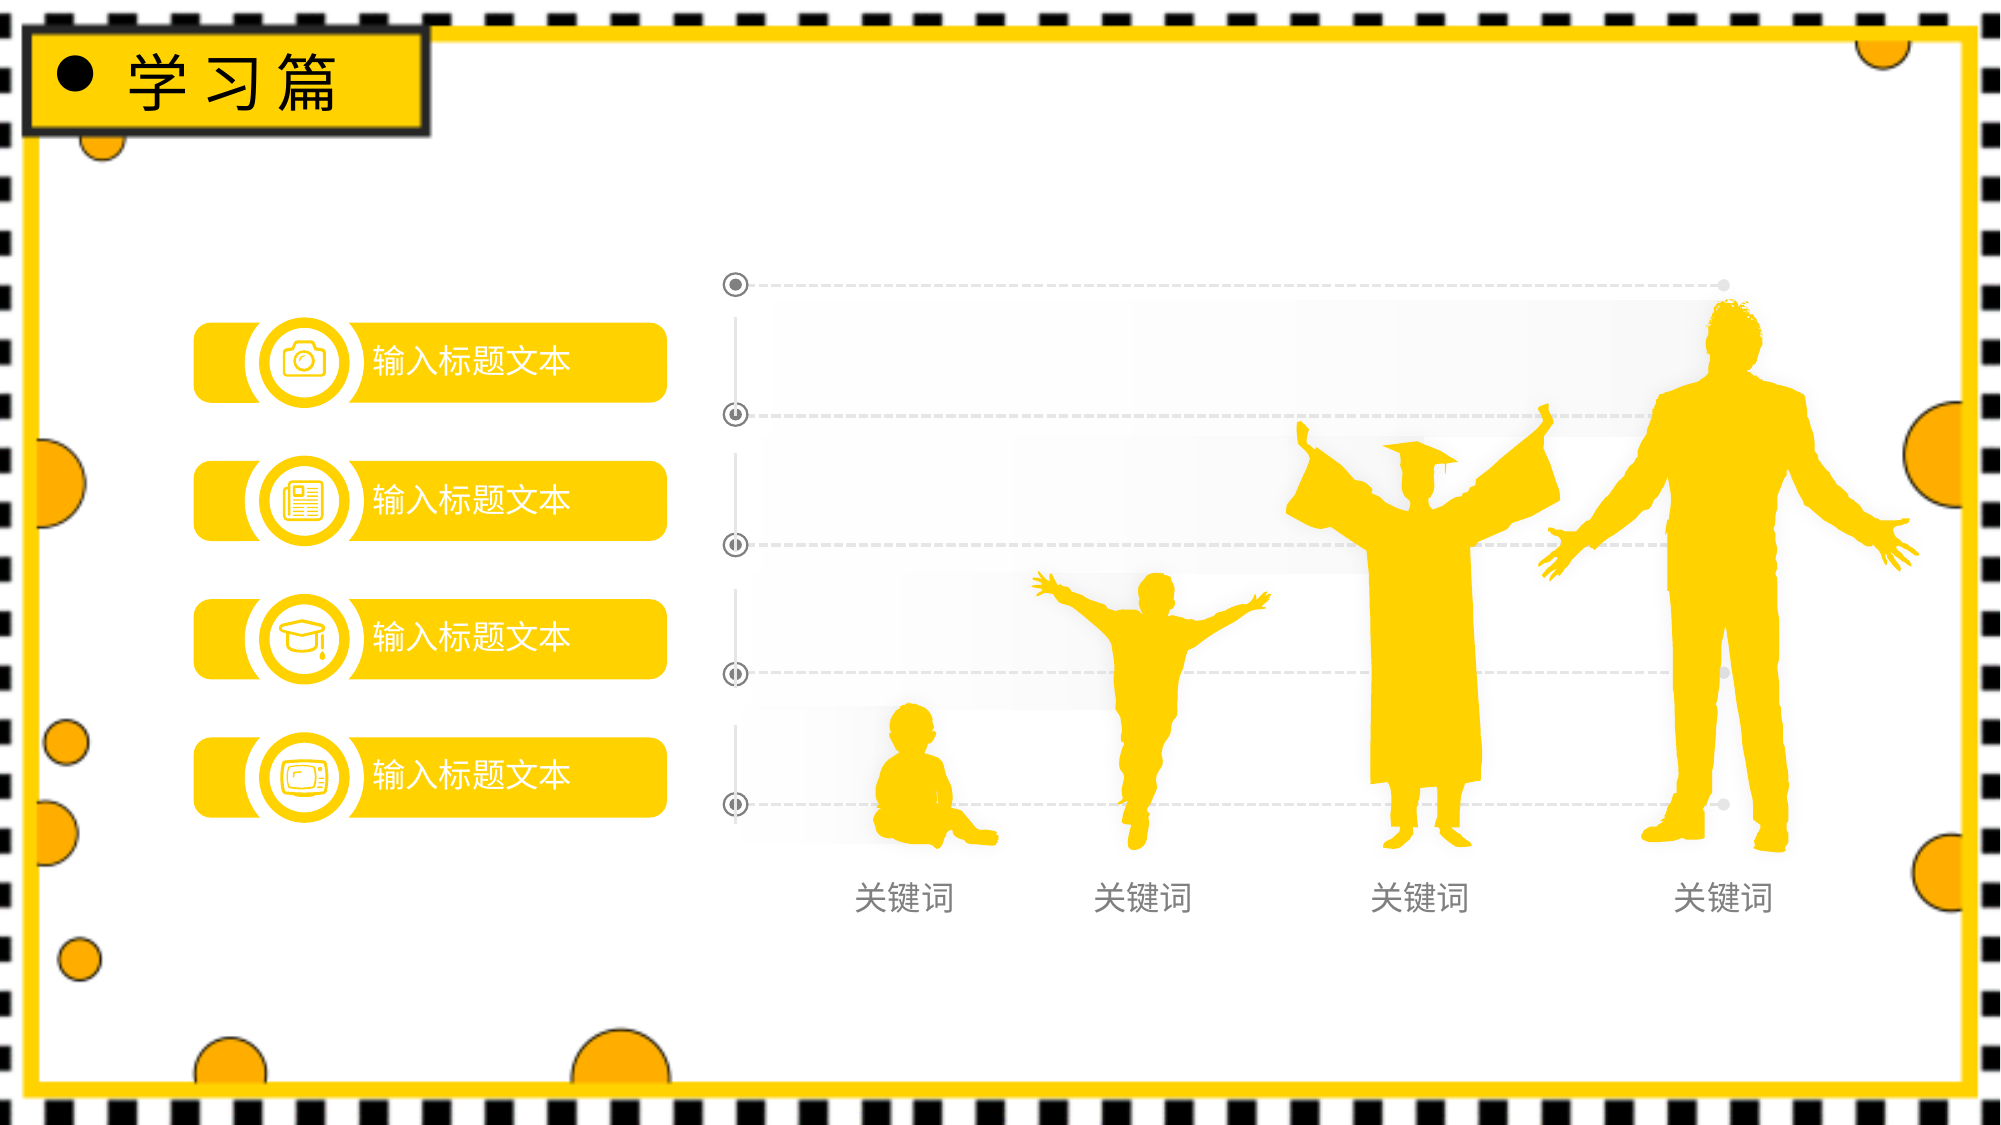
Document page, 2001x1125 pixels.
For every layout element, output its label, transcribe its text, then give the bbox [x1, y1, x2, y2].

picture [0, 0, 2001, 1125]
text_box 学习篇 [37, 36, 416, 127]
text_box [722, 272, 1919, 926]
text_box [193, 302, 668, 838]
